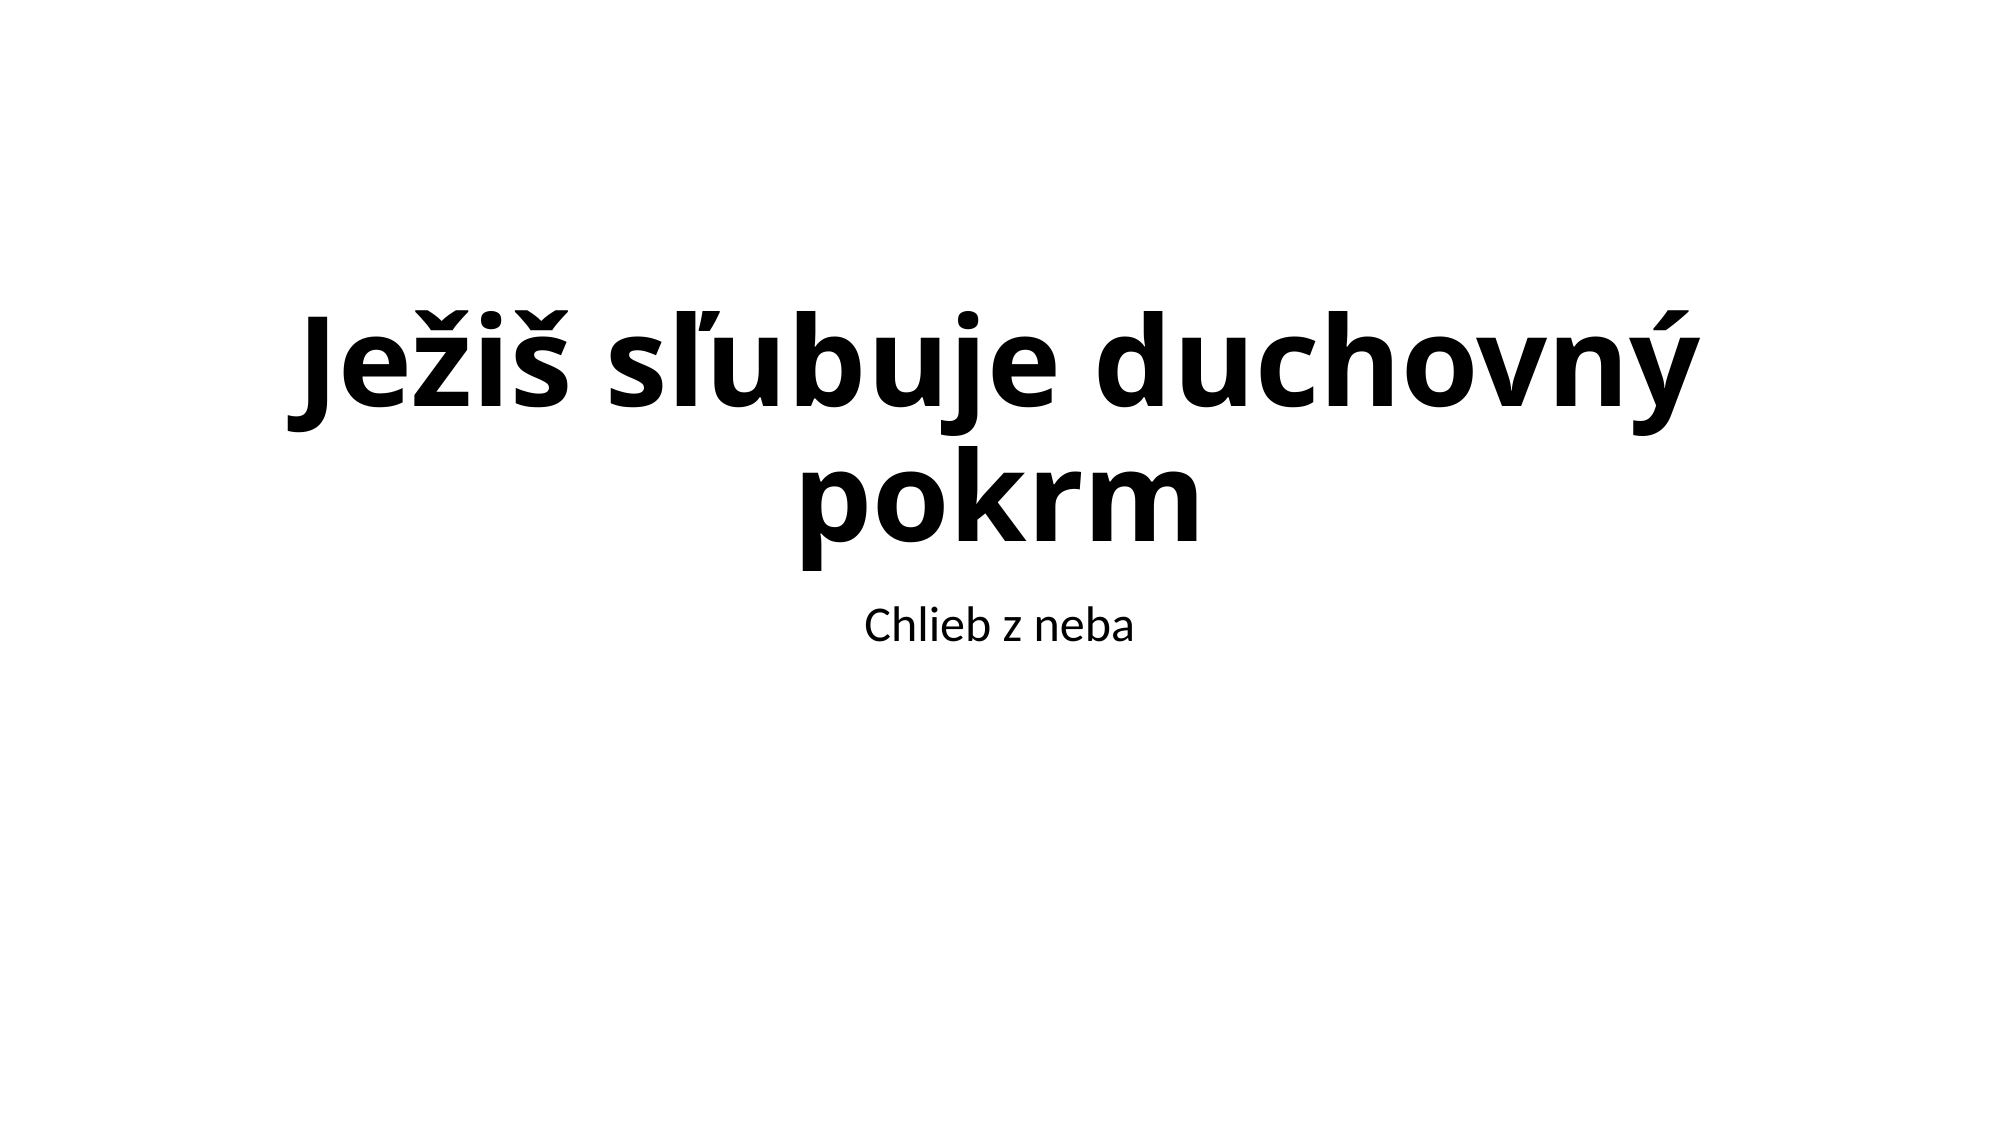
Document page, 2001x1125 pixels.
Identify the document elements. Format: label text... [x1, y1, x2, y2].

subtitle Chlieb z neba [249, 590, 1750, 863]
title Ježiš sľubuje duchovný pokrm [249, 184, 1750, 576]
